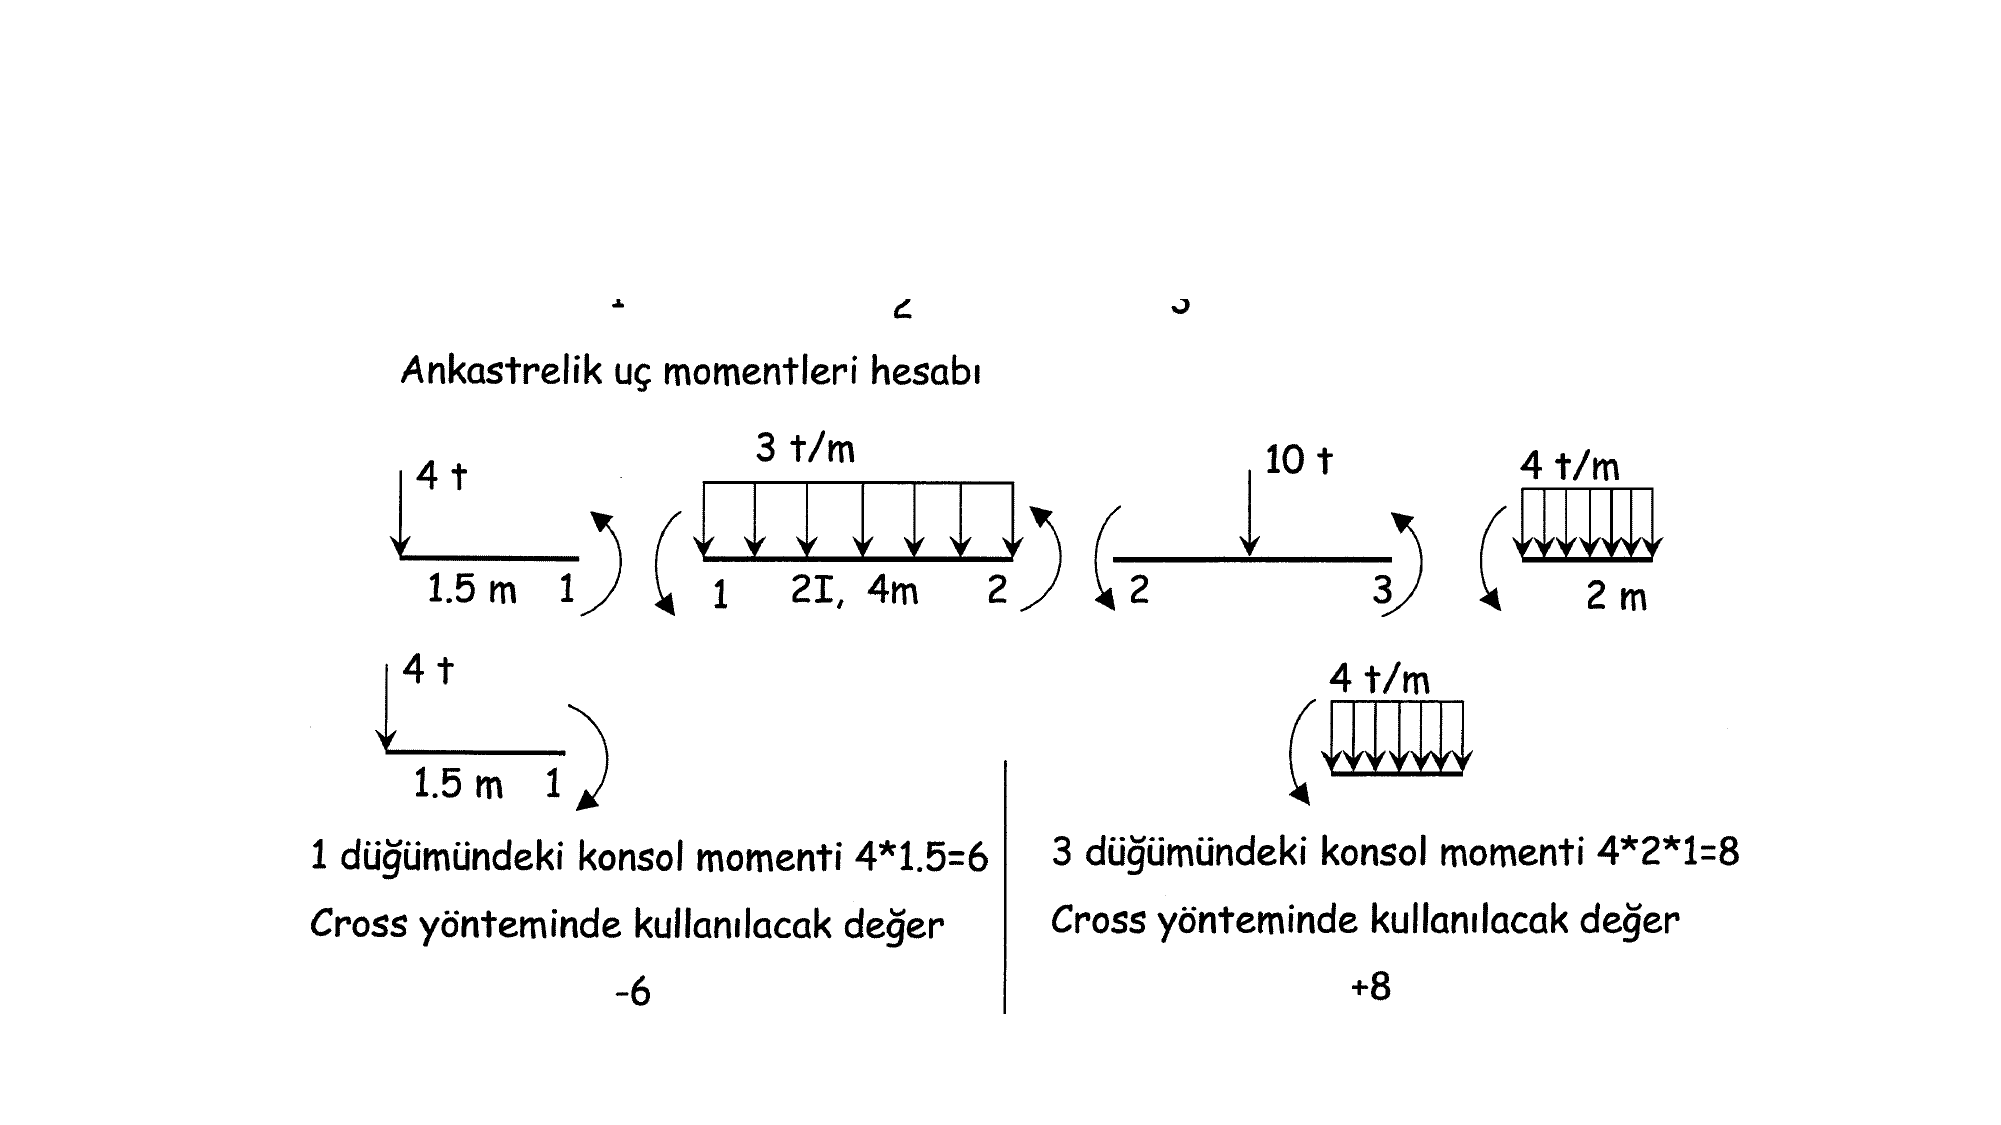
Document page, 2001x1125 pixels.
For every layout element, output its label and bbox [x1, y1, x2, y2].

list [201, 299, 1798, 1014]
